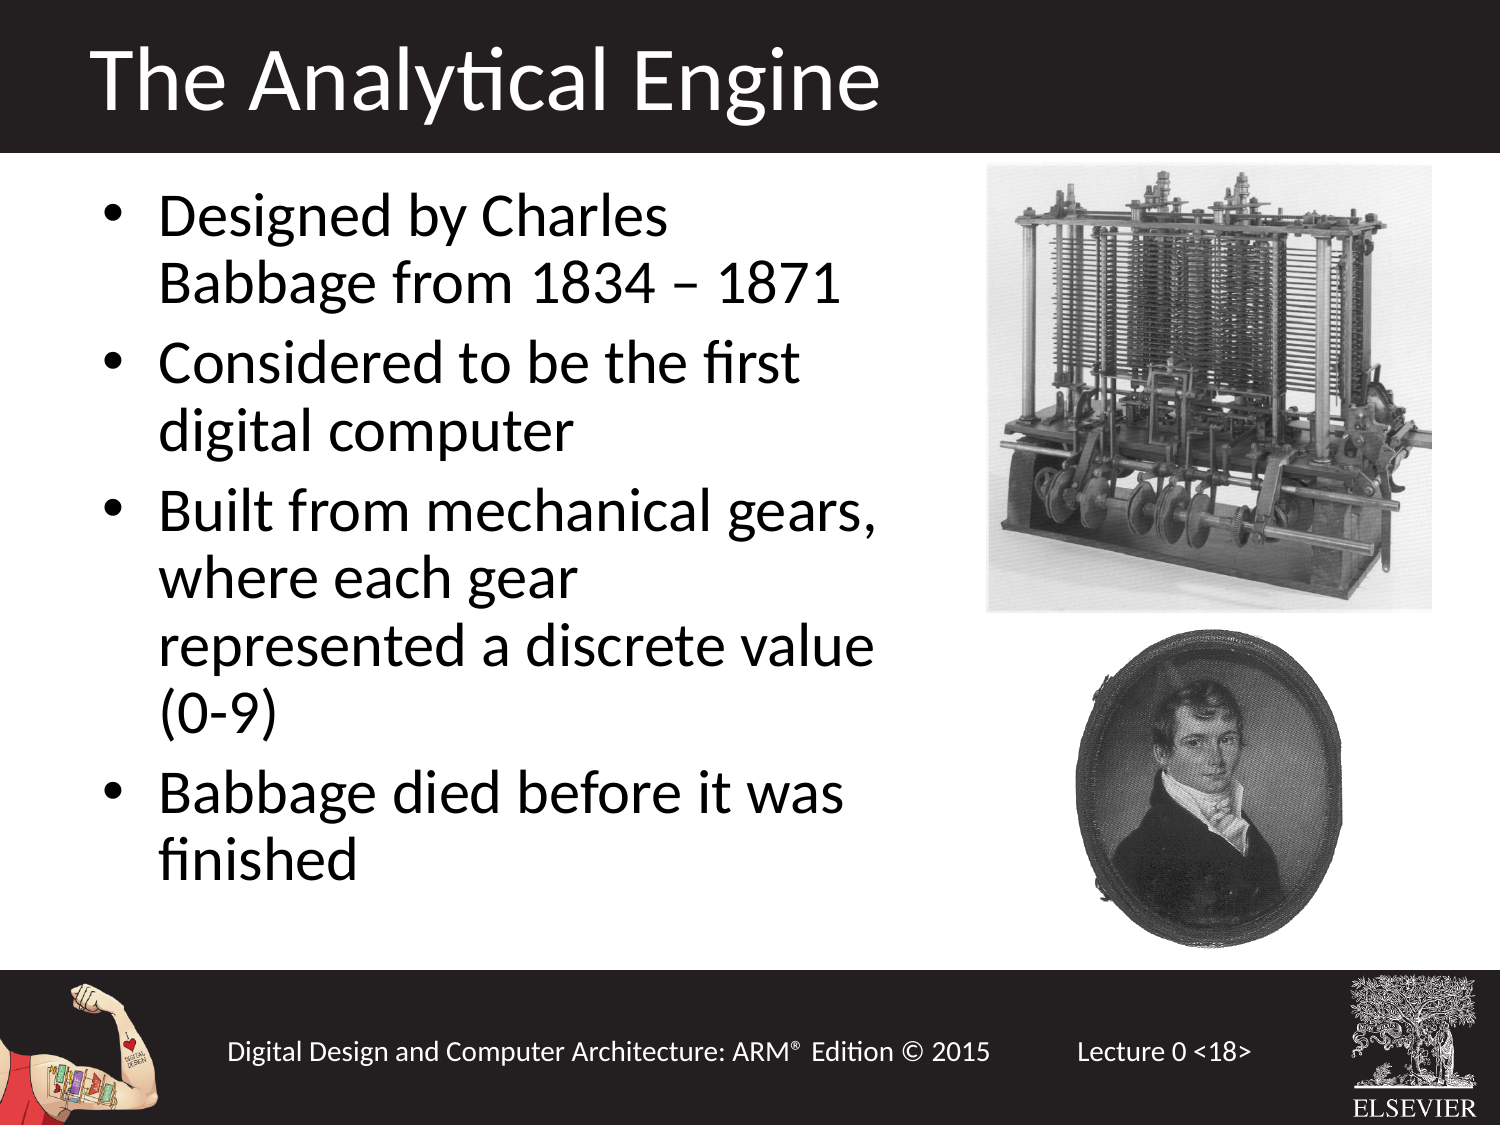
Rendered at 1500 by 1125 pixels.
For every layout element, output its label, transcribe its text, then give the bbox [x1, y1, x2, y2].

picture [0, 979, 163, 1125]
text_box The Analytical Engine [75, 11, 1375, 136]
picture [1071, 626, 1348, 951]
picture [986, 162, 1432, 613]
list Designed by Charles Babbage from 1834 – 1871 Considered to be the first digital computer Built from mechanical gears, where each gear represented a discrete value (0-9) Babbage died before it was finished [87, 174, 900, 988]
picture [1350, 974, 1477, 1117]
